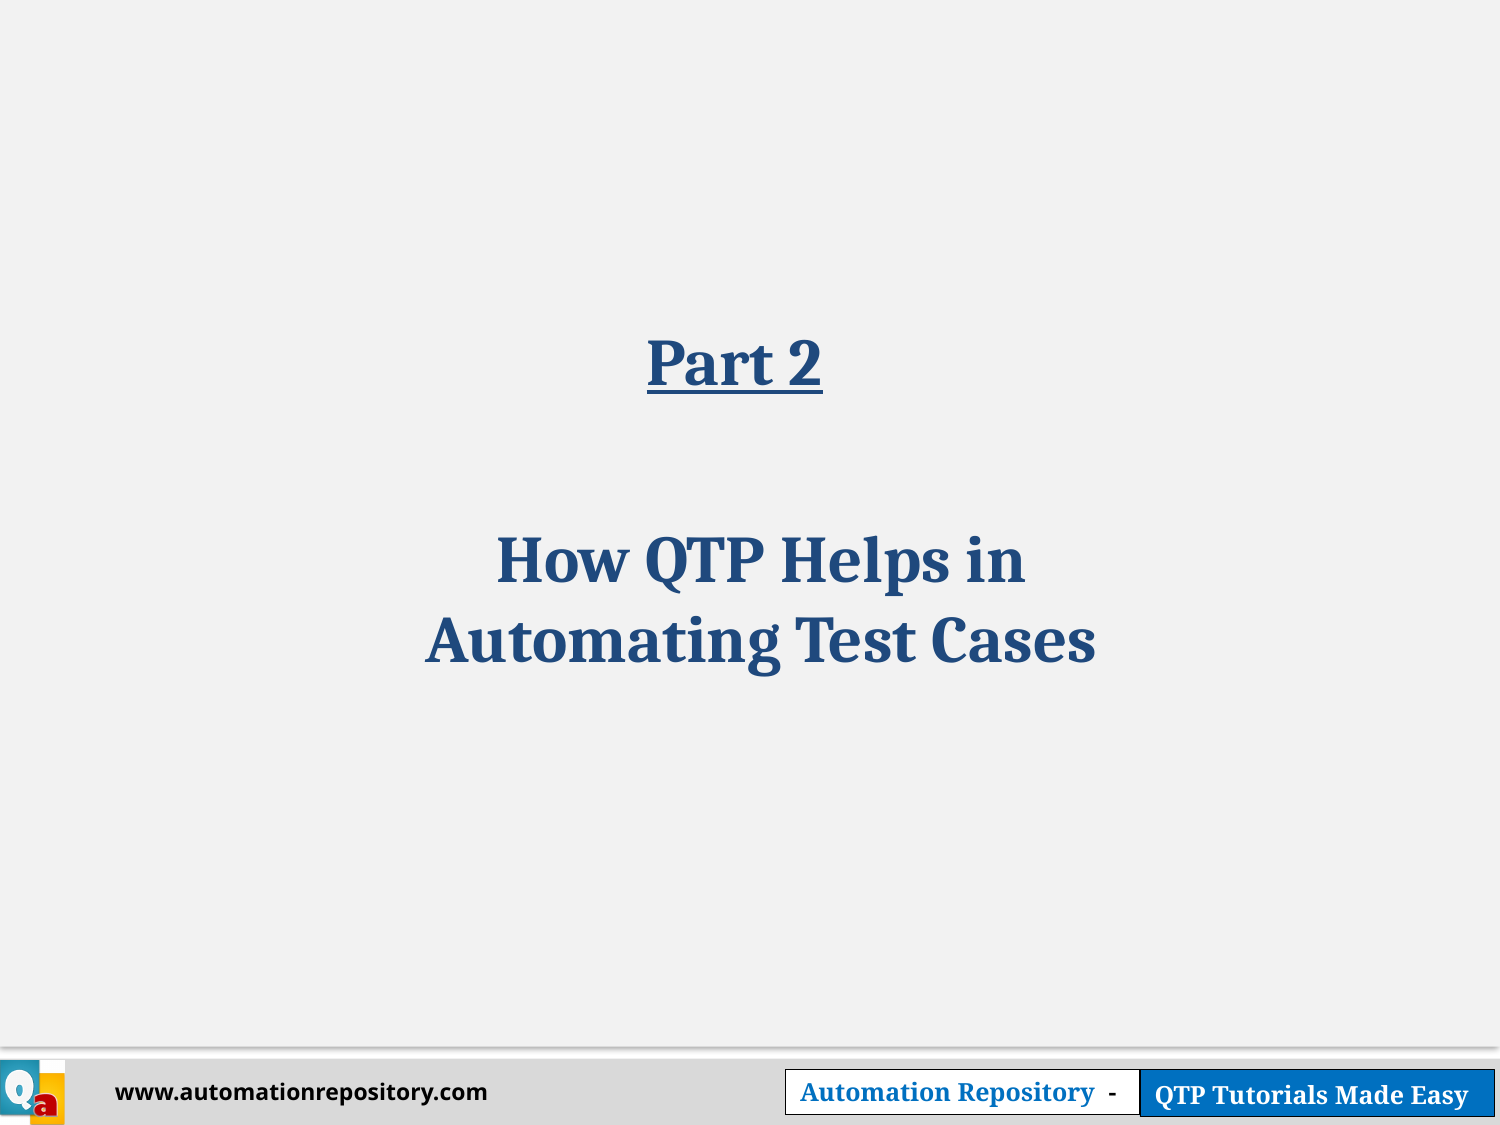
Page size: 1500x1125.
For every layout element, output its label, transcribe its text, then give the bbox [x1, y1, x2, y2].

picture [0, 1060, 65, 1125]
text_box How QTP Helps in Automating Test Cases [383, 508, 1140, 684]
text_box Part 2 [631, 311, 857, 406]
